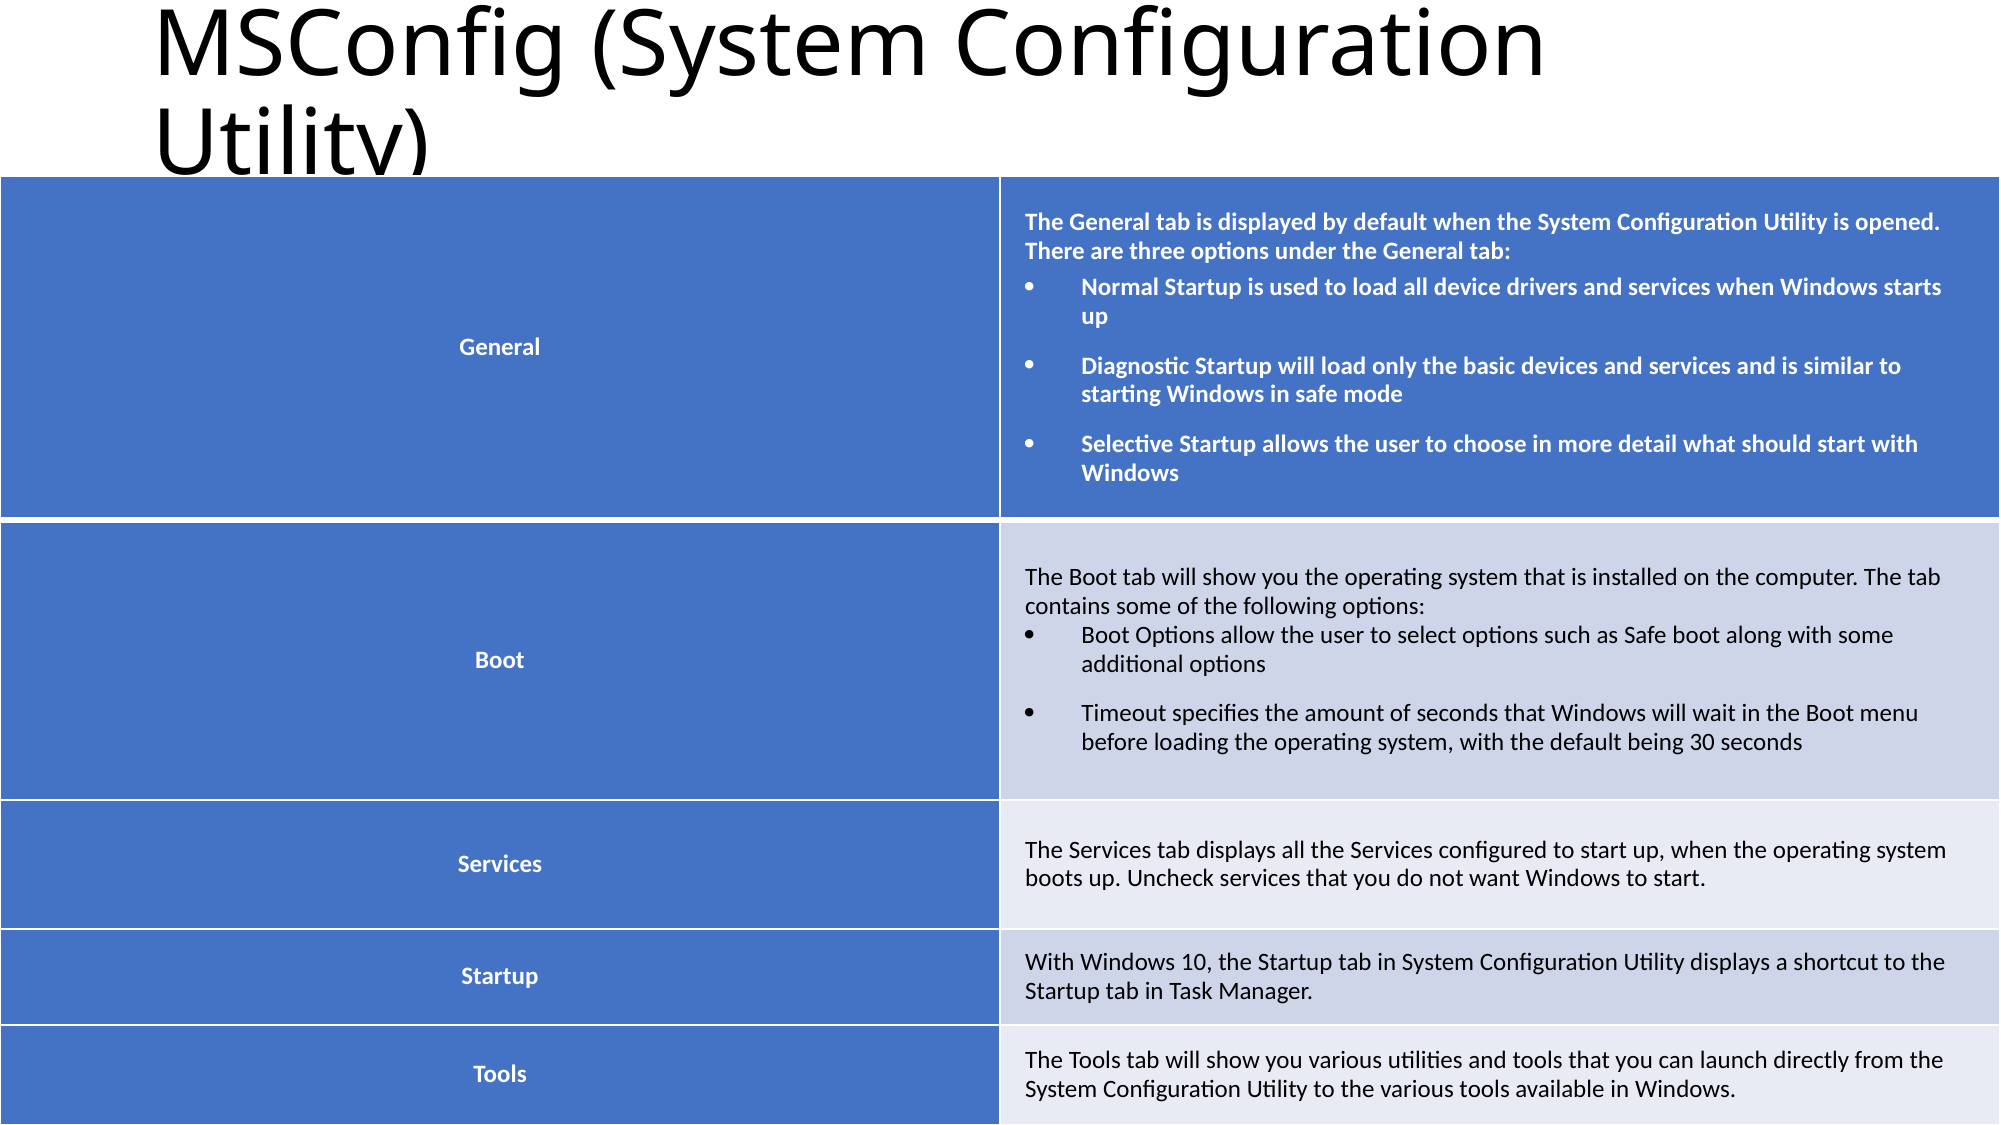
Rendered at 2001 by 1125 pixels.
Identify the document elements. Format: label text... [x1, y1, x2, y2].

table_cell The Tools tab will show you various utilities and tools that you can launch directly from the System Configuration Utility to the various tools available in Windows. [1001, 1026, 1999, 1124]
table_cell With Windows 10, the Startup tab in System Configuration Utility displays a shortcut to the Startup tab in Task Manager. [1001, 930, 1999, 1024]
title MSConfig (System Configuration Utility) [137, 26, 1863, 164]
table_cell Startup [1, 930, 999, 1024]
table_header The General tab is displayed by default when the System Configuration Utility is opened. There are three options under the General tab: Normal Startup is used to load all device drivers and services when Windows starts up Diagnostic Startup will load only the basic devices and services and is similar to starting Windows in safe mode Selective Startup allows the user to choose in more detail what should start with Windows [1001, 177, 1999, 517]
table_cell The Boot tab will show you the operating system that is installed on the computer. The tab contains some of the following options: Boot Options allow the user to select options such as Safe boot along with some additional options Timeout specifies the amount of seconds that Windows will wait in the Boot menu before loading the operating system, with the default being 30 seconds [1001, 523, 1999, 799]
table_cell The Services tab displays all the Services configured to start up, when the operating system boots up. Uncheck services that you do not want Windows to start. [1001, 801, 1999, 928]
table_header General [1, 177, 999, 517]
table_cell Tools [1, 1026, 999, 1124]
table_cell Boot [1, 523, 999, 799]
table_cell Services [1, 801, 999, 928]
